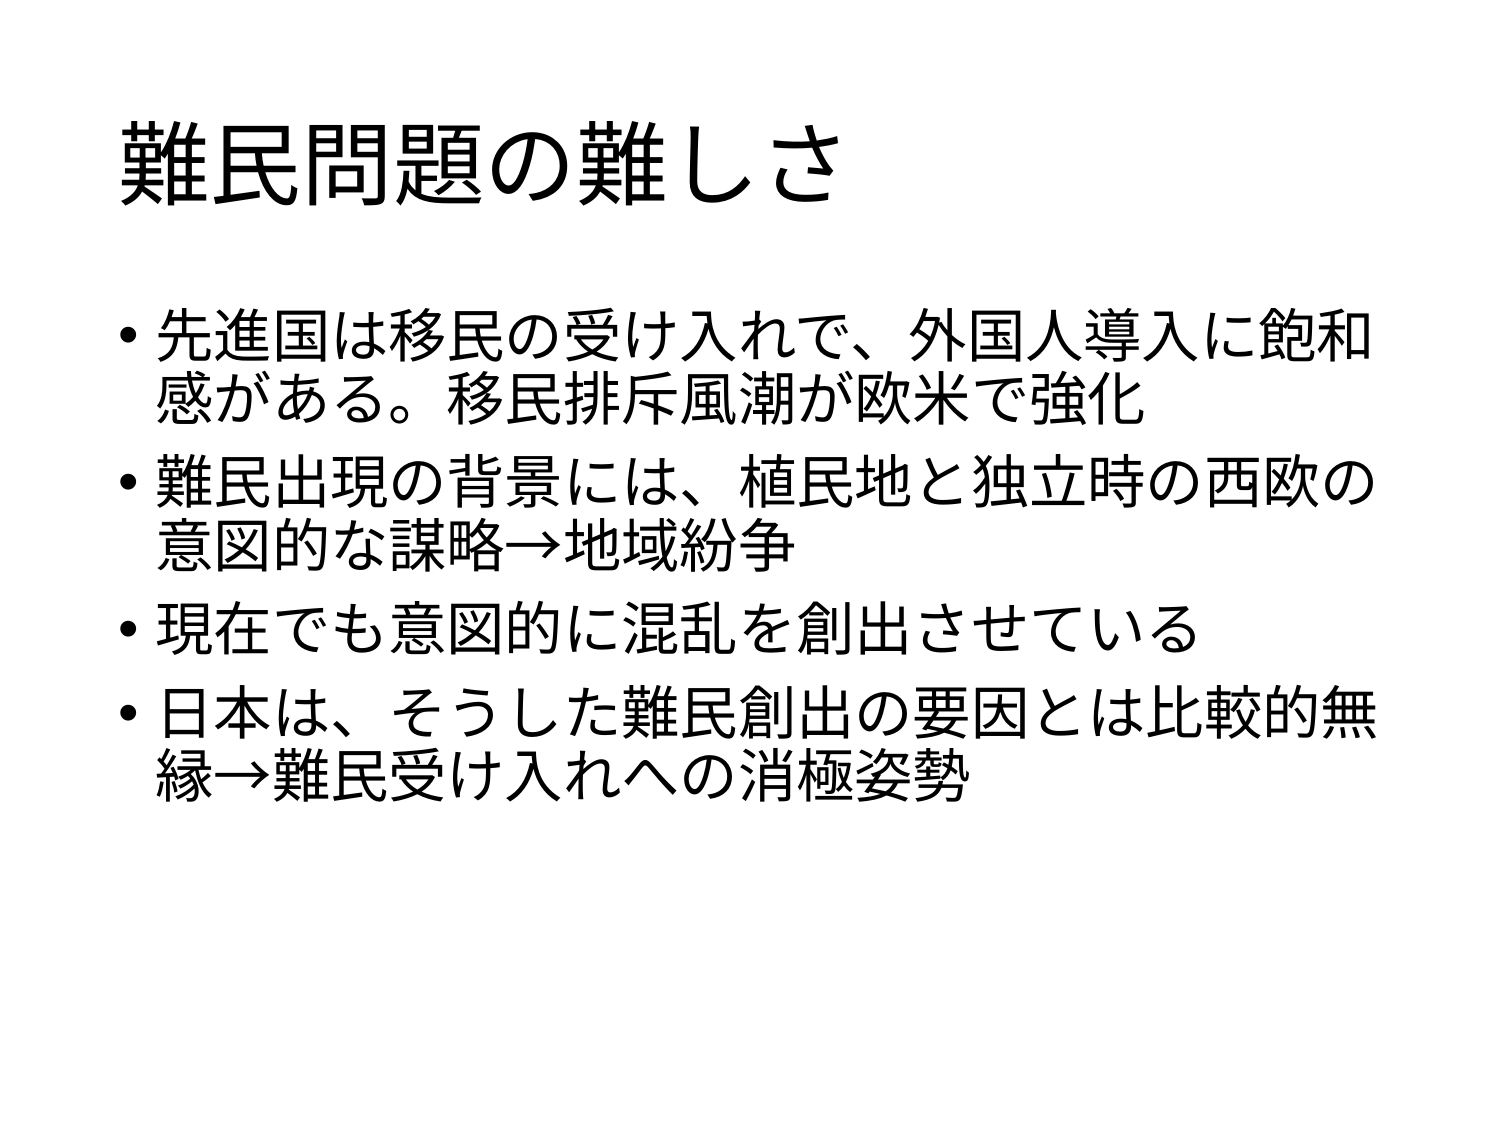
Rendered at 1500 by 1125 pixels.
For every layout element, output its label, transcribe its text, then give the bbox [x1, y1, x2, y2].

title 難民問題の難しさ [103, 59, 1397, 278]
list 先進国は移民の受け入れで、外国人導入に飽和感がある。移民排斥風潮が欧米で強化 難民出現の背景には、植民地と独立時の西欧の意図的な謀略→地域紛争 現在でも意図的に混乱を創出させている 日本は、そうした難民創出の要因とは比較的無縁→難民受け入れへの消極姿勢 [103, 299, 1397, 1014]
